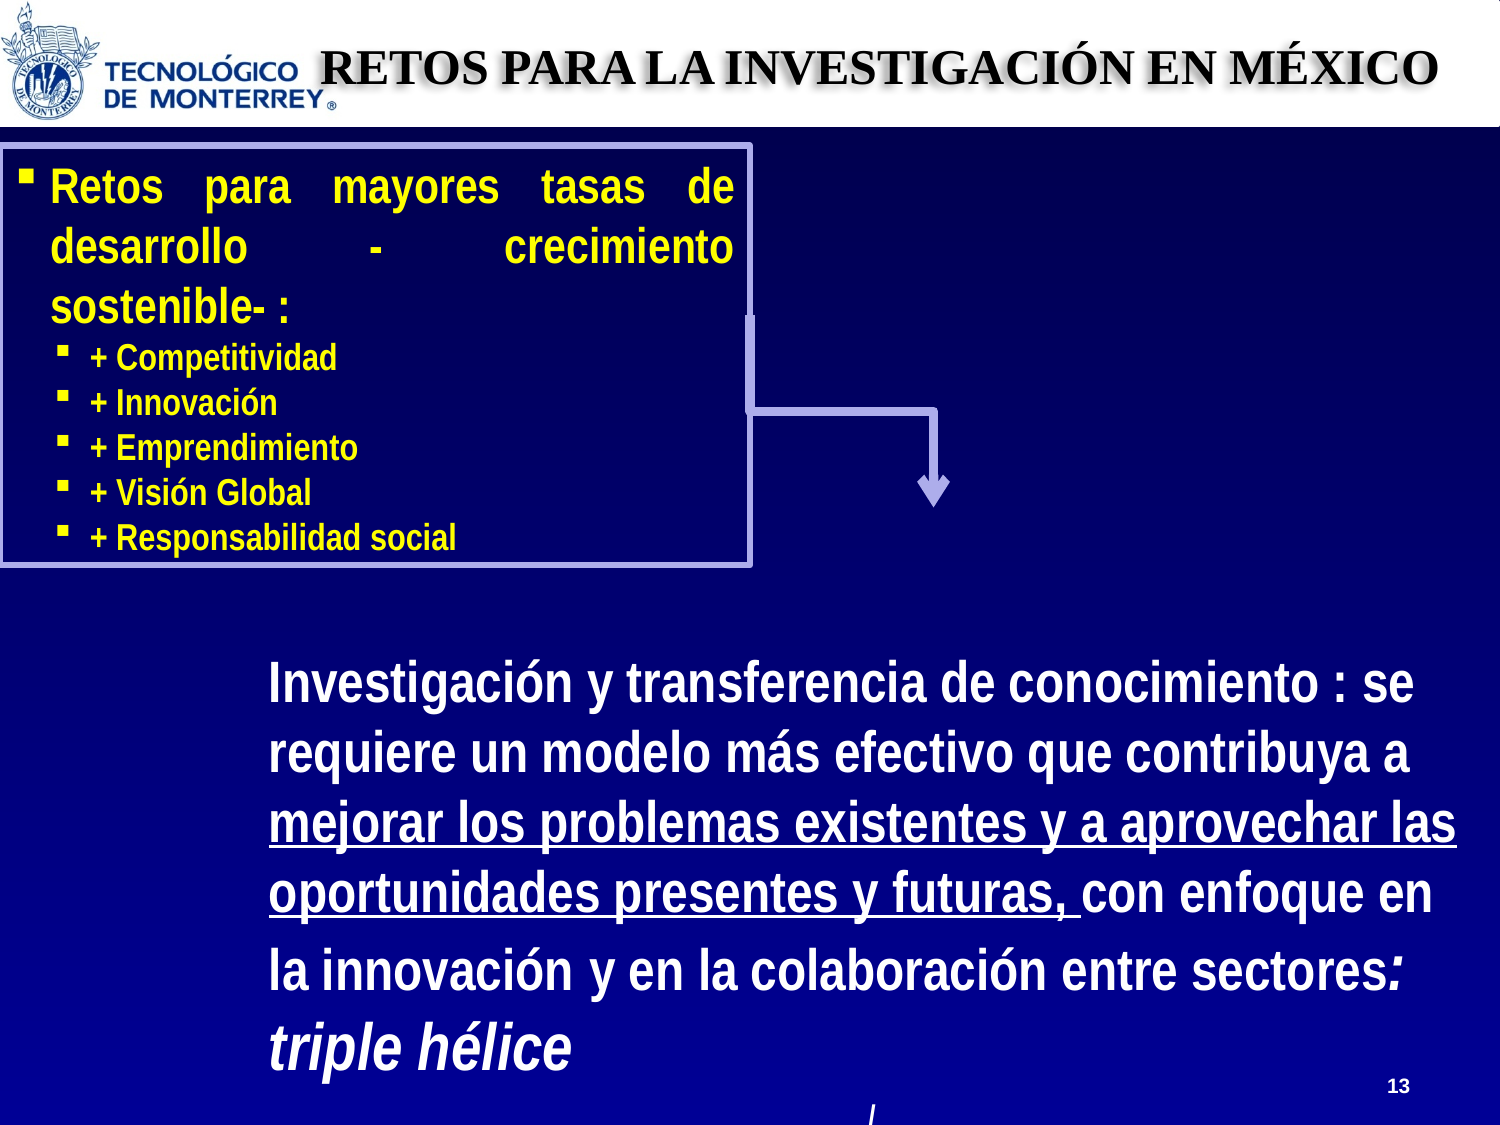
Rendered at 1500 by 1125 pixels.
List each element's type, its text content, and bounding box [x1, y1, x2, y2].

text_box Retos para mayores tasas de desarrollo - crecimiento sostenible- : + Competitividad + Innovación + Emprendimiento + Visión Global + Responsabilidad social [0, 145, 750, 566]
list Investigación y transferencia de conocimiento : se requiere un modelo más efectivo que contribuya a mejorar los problemas existentes y a aprovechar las oportunidades presentes y futuras, con enfoque en la innovación y en la colaboración entre sectores: triple hélice I [104, 573, 1488, 1125]
picture [0, 0, 343, 122]
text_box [745, 319, 939, 504]
text_box RETOS PARA LA INVESTIGACIÓN EN MÉXICO [250, 18, 1500, 153]
